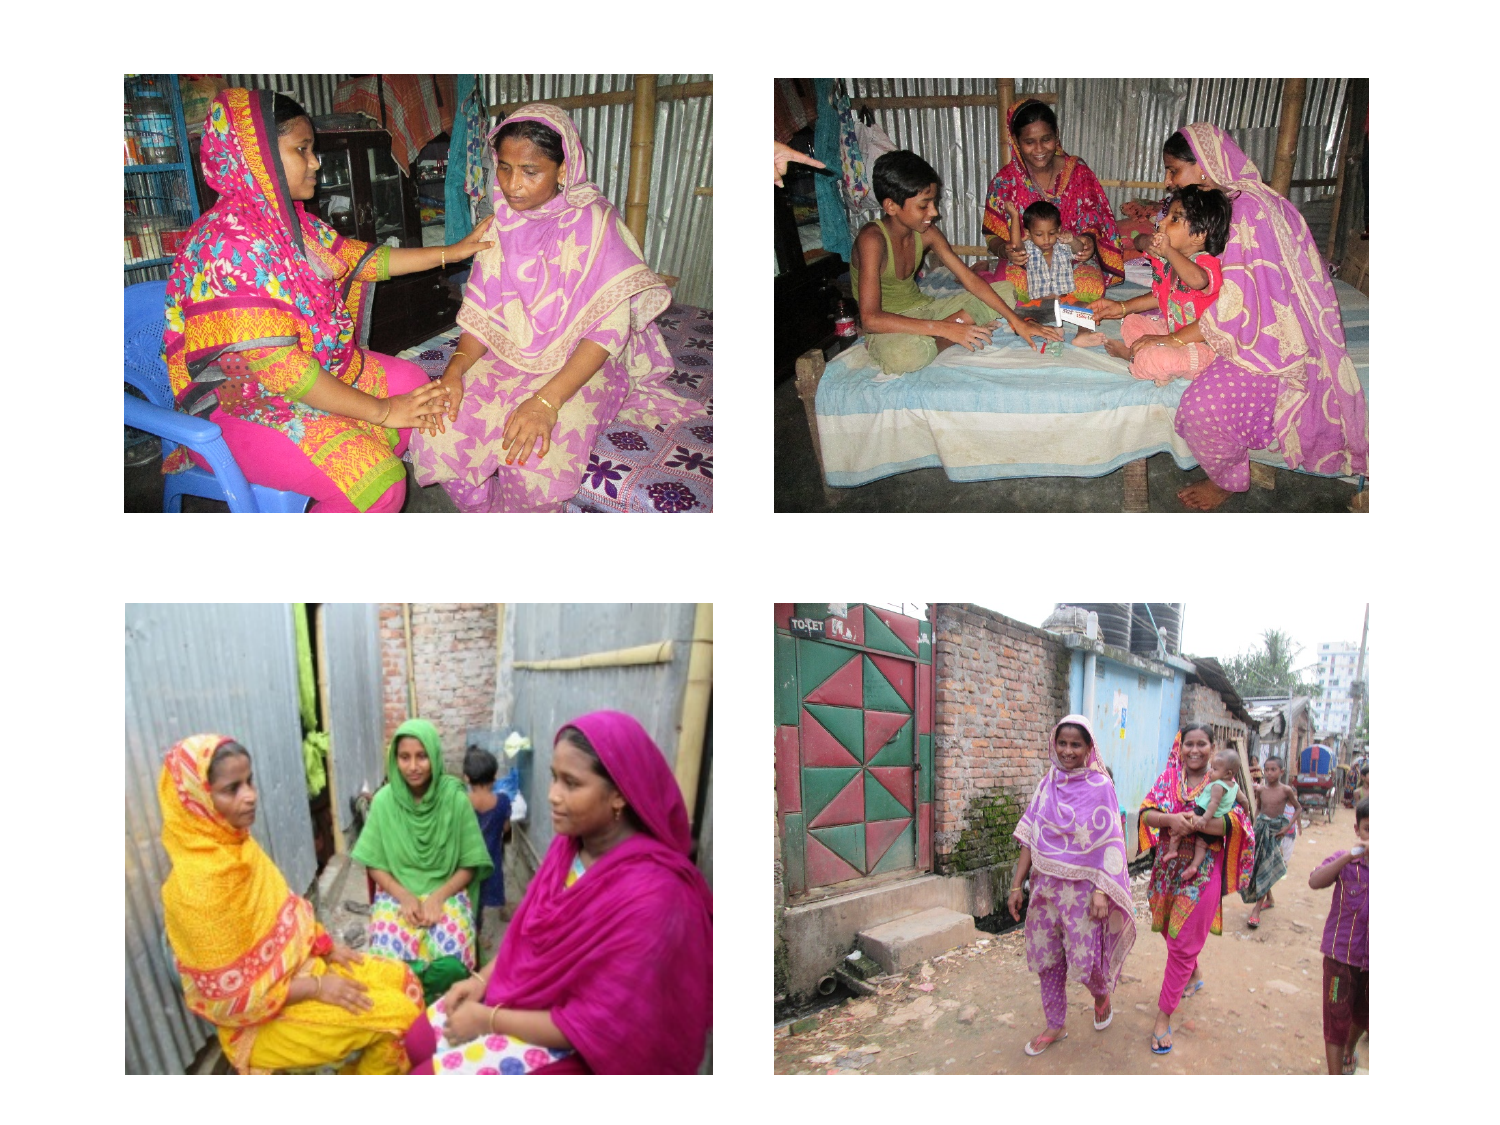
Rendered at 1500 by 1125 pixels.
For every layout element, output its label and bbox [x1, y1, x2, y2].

picture [124, 602, 713, 1076]
picture [123, 74, 713, 513]
picture [774, 602, 1369, 1076]
picture [774, 77, 1369, 513]
